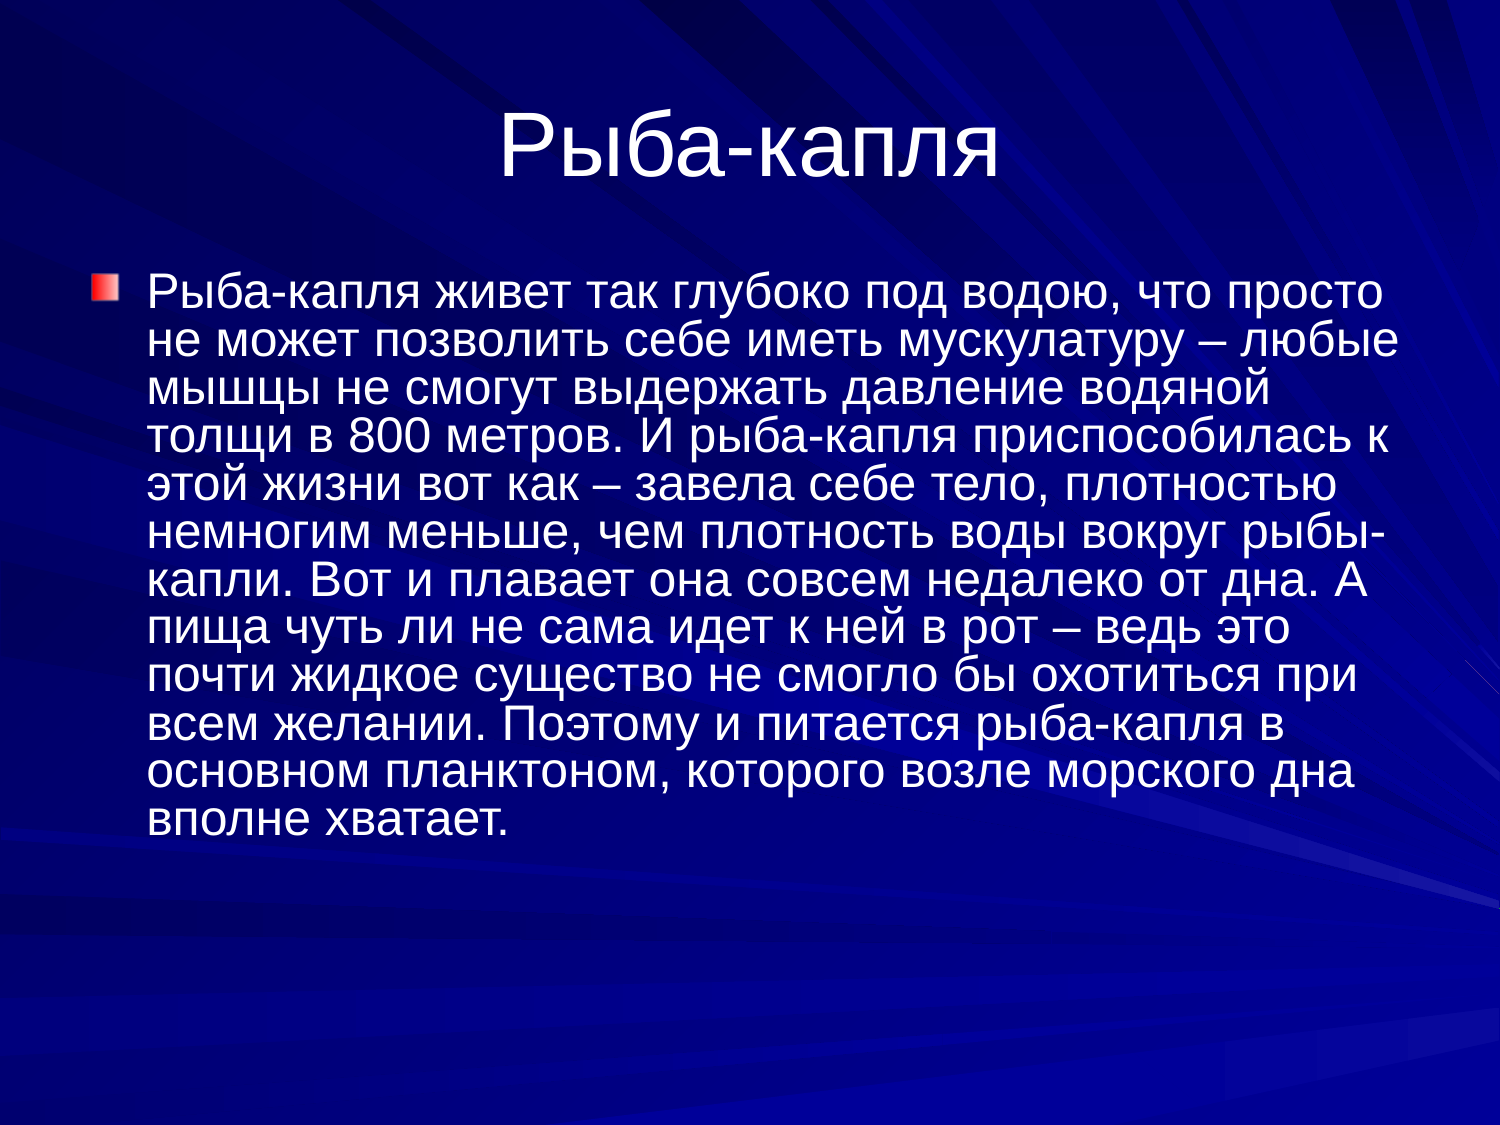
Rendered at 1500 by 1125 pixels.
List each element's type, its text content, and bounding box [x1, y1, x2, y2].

picture [90, 272, 122, 304]
title Рыба-капля [75, 45, 1425, 234]
list Рыба-капля живет так глубоко под водою, что просто не может позволить себе иметь мускулатуру – любые мышцы не смогут выдержать давление водяной толщи в 800 метров. И рыба-капля приспособилась к этой жизни вот как – завела себе тело, плотностью немногим меньше, чем плотность воды вокруг рыбы-капли. Вот и плавает она совсем недалеко от дна. А пища чуть ли не сама идет к ней в рот – ведь это почти жидкое существо не смогло бы охотиться при всем желании. Поэтому и питается рыба-капля в основном планктоном, которого возле морского дна вполне хватает. [75, 262, 1425, 1006]
